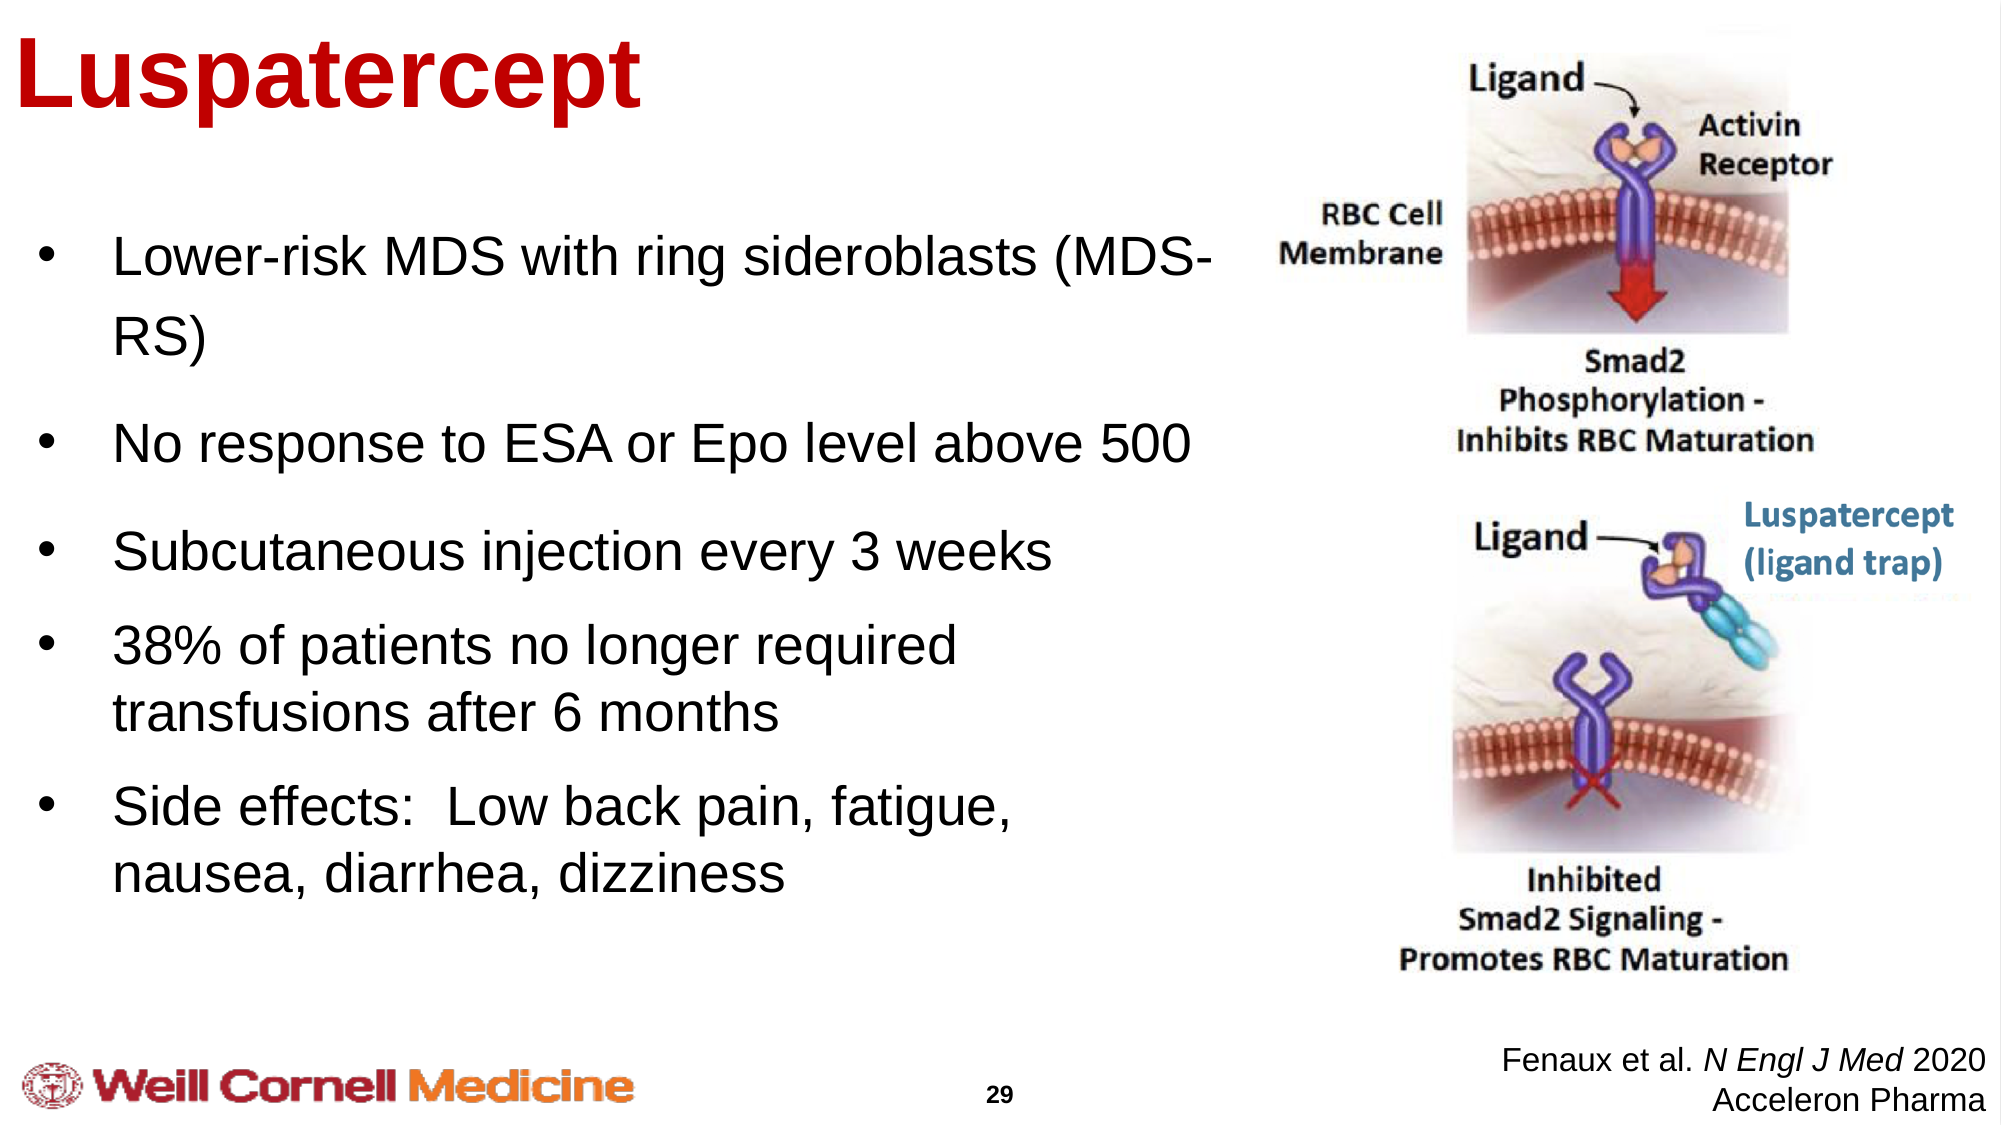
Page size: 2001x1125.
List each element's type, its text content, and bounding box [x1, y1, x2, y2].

picture [0, 1049, 673, 1125]
text_box Lower-risk MDS with ring sideroblasts (MDS-RS) No response to ESA or Epo level above 500 Subcutaneous injection every 3 weeks 38% of patients no longer required transfusions after 6 months Side effects: Low back pain, fatigue, nausea, diarrhea, dizziness [22, 199, 1231, 1065]
picture [1390, 483, 1978, 985]
text_box Fenaux et al. N Engl J Med 2020 Acceleron Pharma [1477, 1029, 2000, 1125]
text_box Luspatercept [0, 0, 2000, 135]
picture [1265, 24, 1853, 466]
